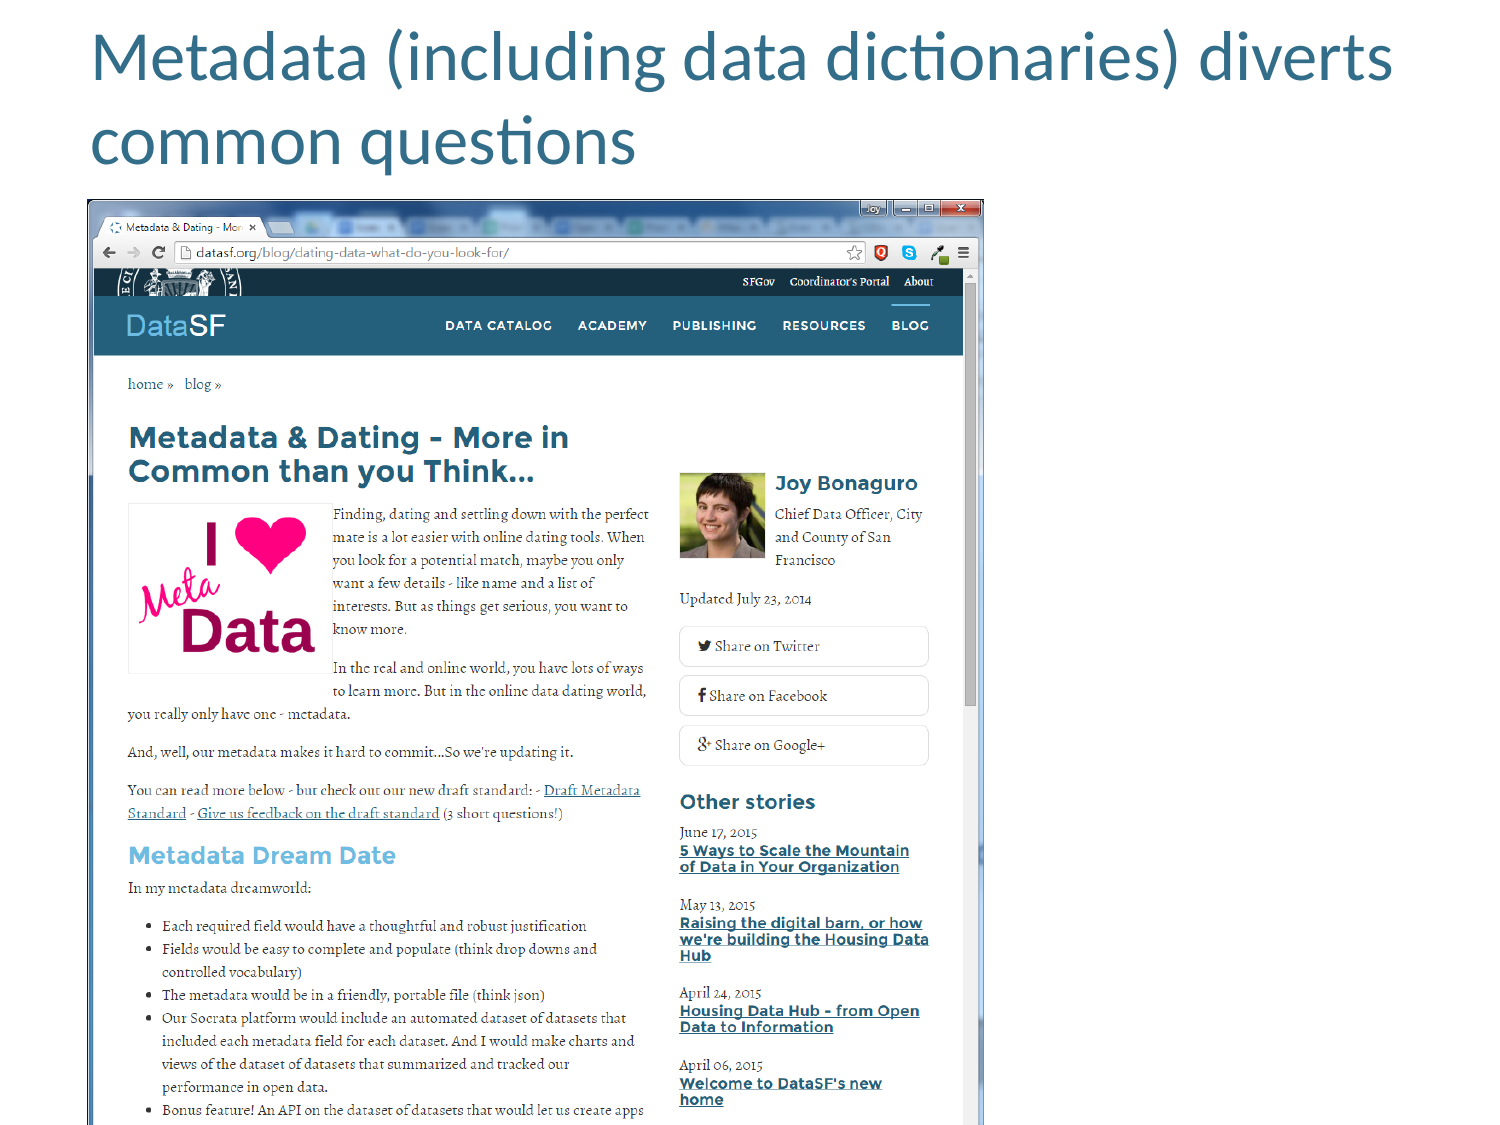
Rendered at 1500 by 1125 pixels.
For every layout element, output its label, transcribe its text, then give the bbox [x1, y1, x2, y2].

title Metadata (including data dictionaries) diverts common questions [75, 0, 1425, 189]
picture [87, 199, 984, 1125]
